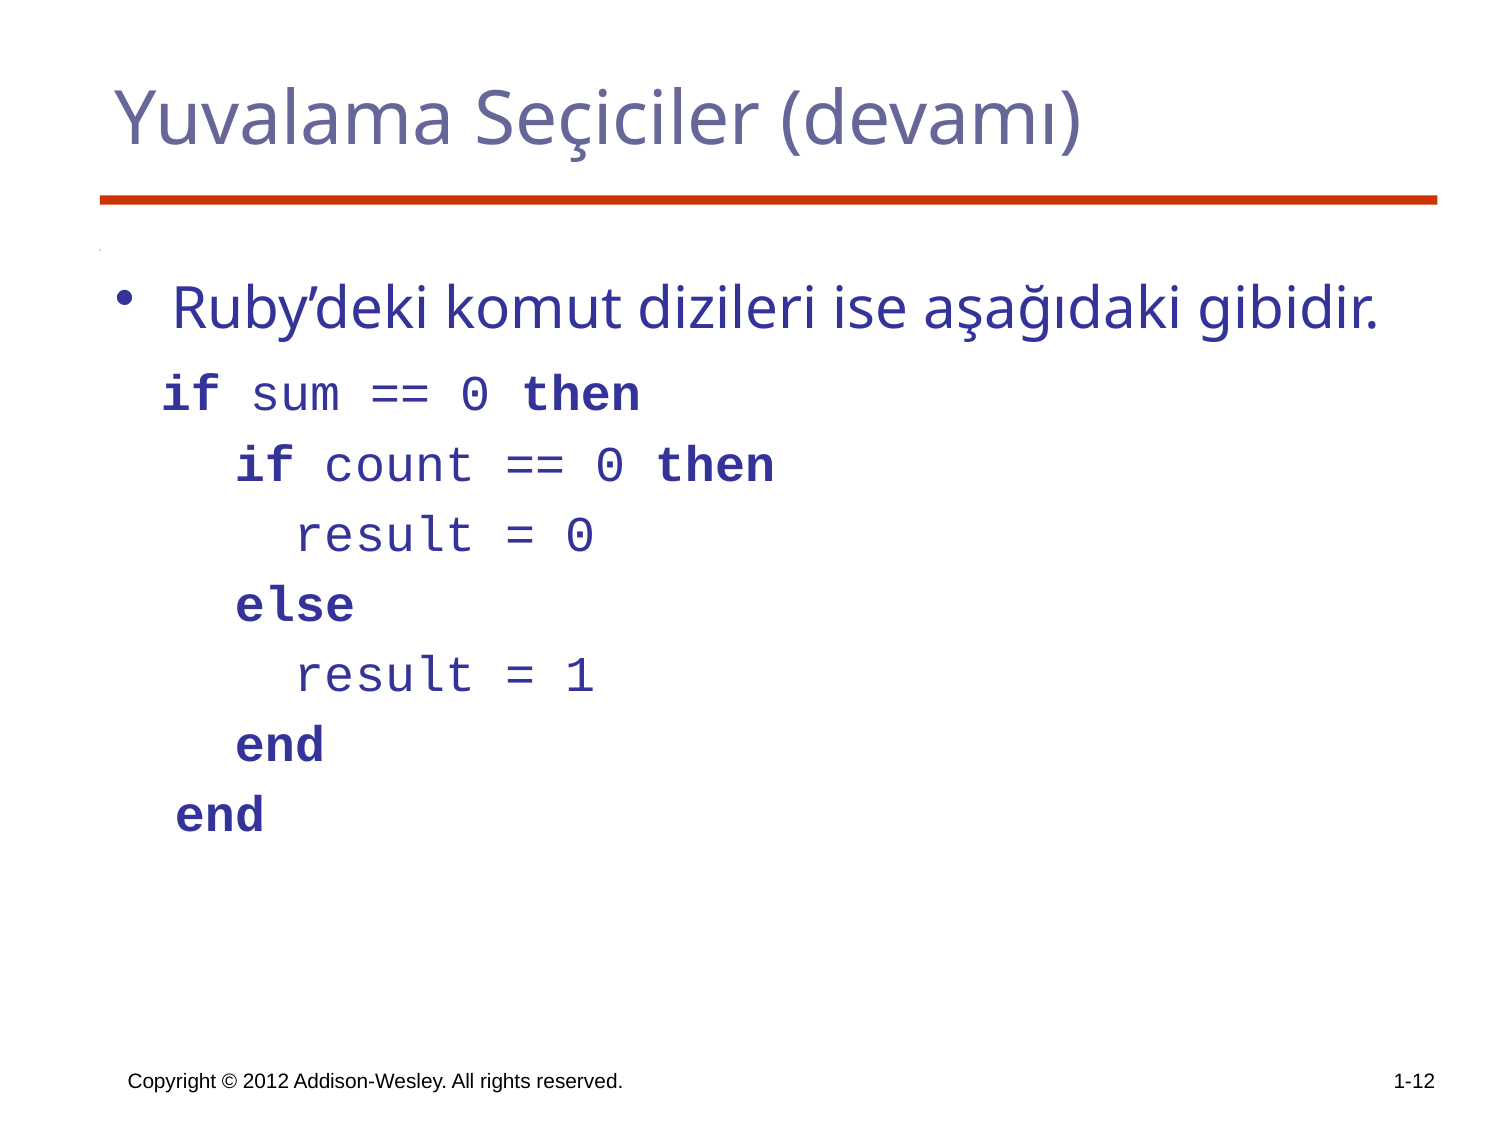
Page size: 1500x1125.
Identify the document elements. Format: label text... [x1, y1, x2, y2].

title Yuvalama Seçiciler (devamı) [99, 62, 1438, 251]
slide_number 1-12 [1137, 1024, 1451, 1101]
list Ruby’deki komut dizileri ise aşağıdaki gibidir. if sum == 0 then if count == 0 then result = 0 else result = 1 end end [99, 262, 1438, 1013]
footer Copyright © 2012 Addison-Wesley. All rights reserved. [112, 1024, 801, 1101]
